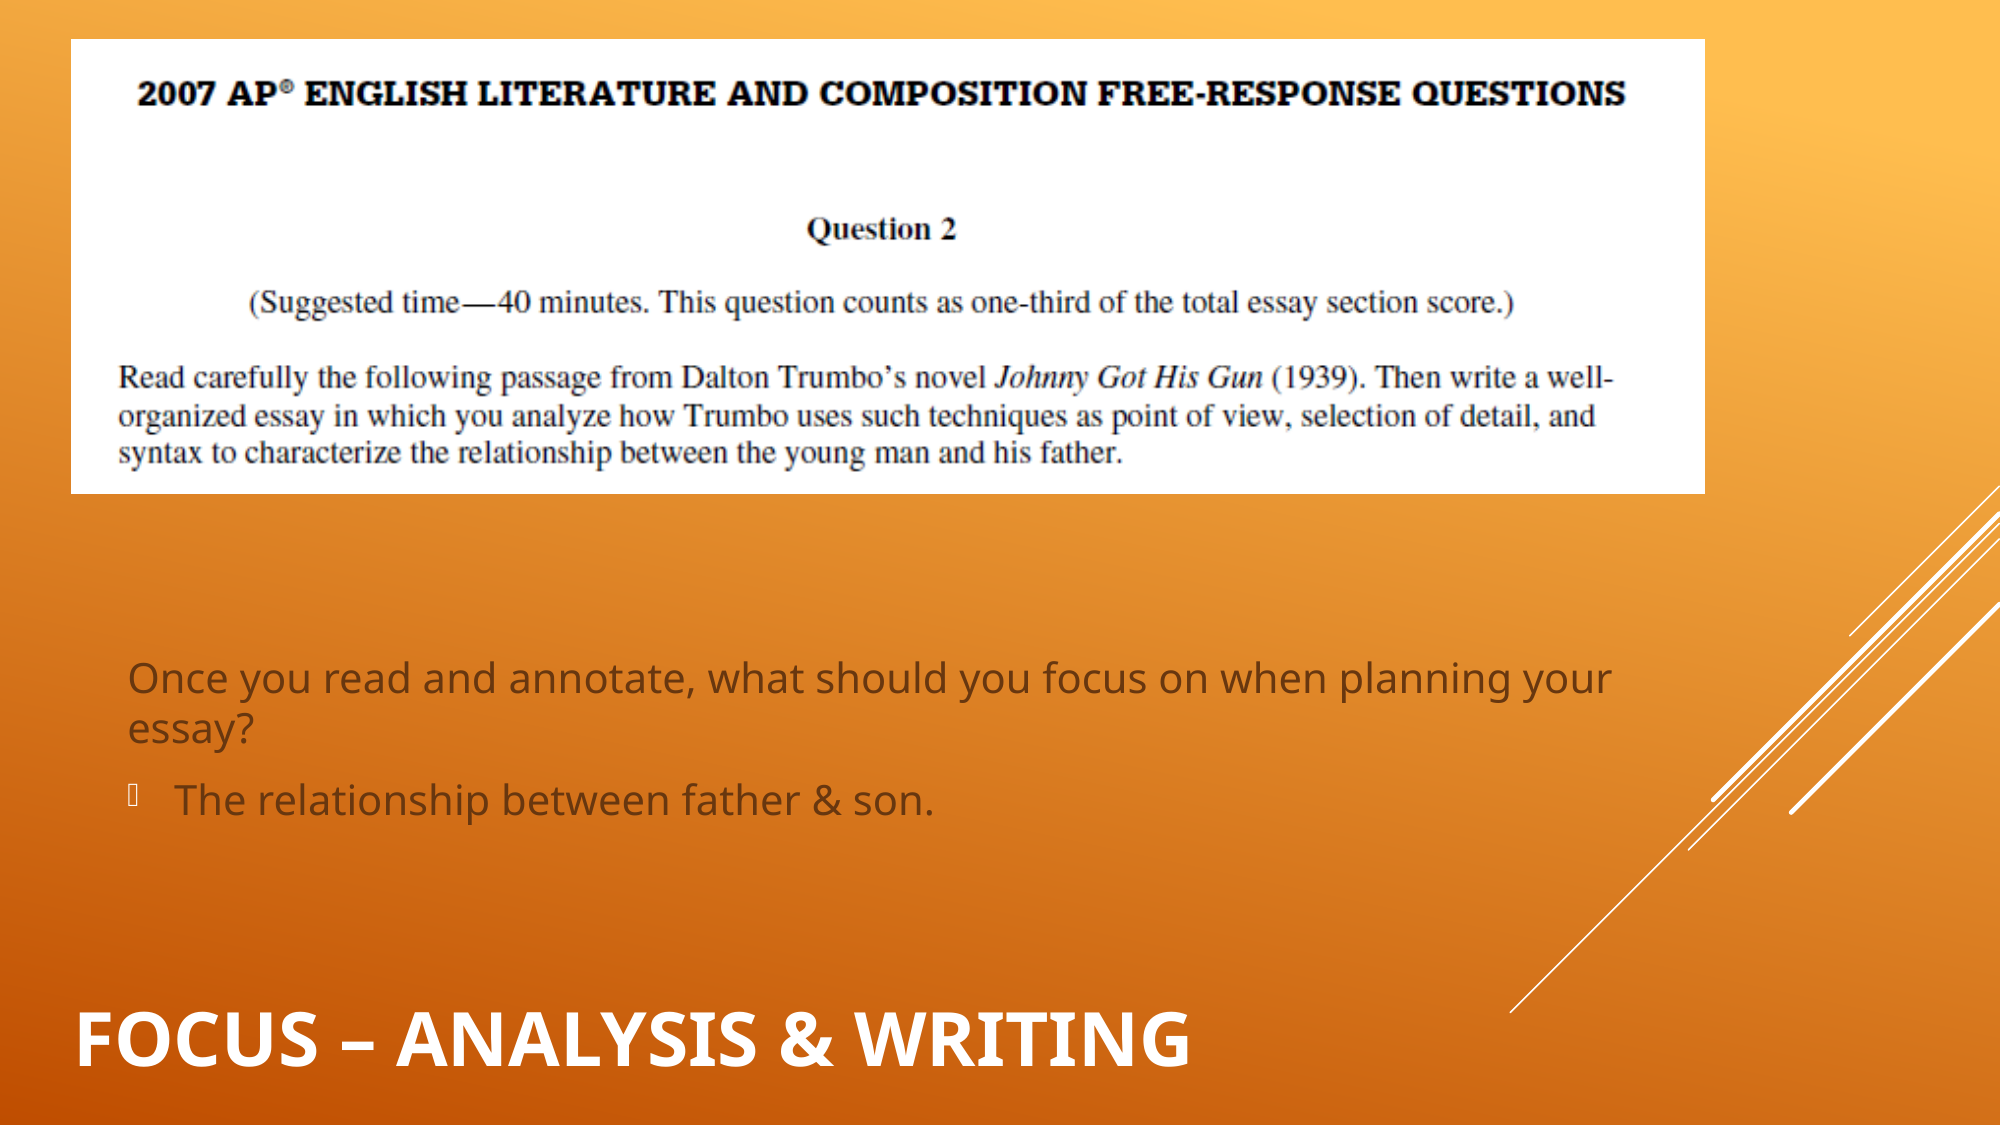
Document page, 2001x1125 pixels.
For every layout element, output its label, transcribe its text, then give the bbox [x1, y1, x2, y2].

list Once you read and annotate, what should you focus on when planning your essay? The relationship between father & son. [112, 525, 1647, 950]
picture [71, 39, 1705, 494]
text_box FOCUS – ANALYSIS & WRITING [58, 966, 1459, 1107]
